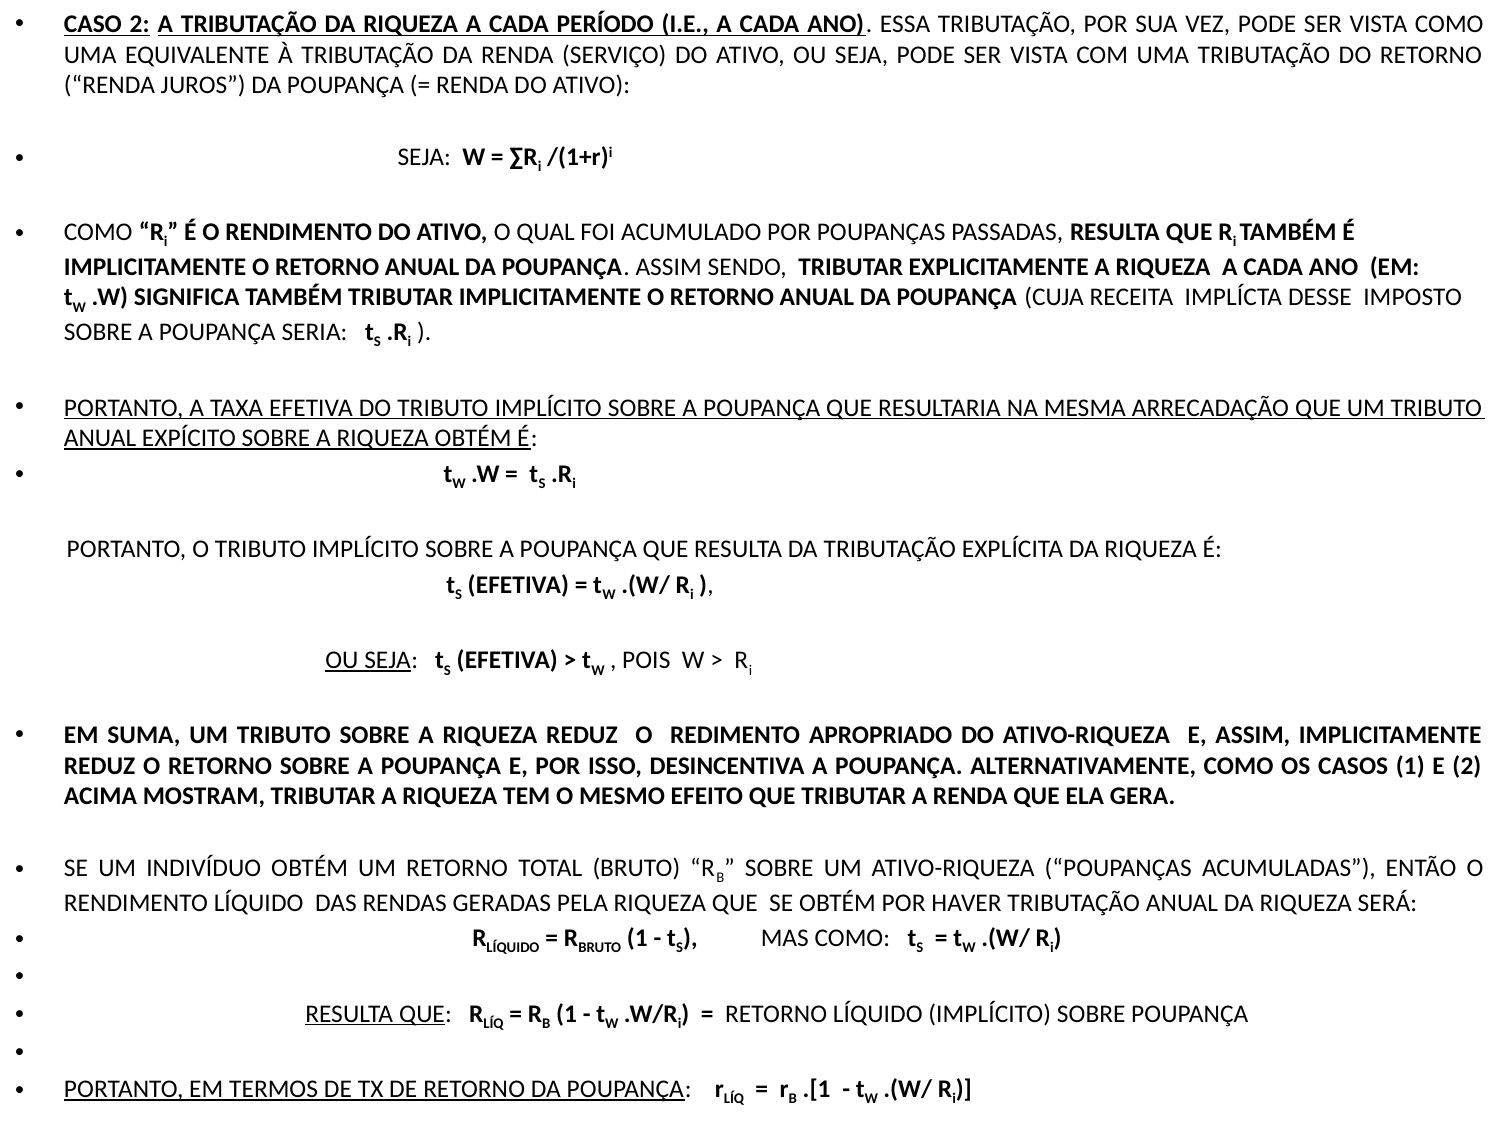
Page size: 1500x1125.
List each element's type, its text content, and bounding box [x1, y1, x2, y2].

list CASO 2: A TRIBUTAÇÃO DA RIQUEZA A CADA PERÍODO (I.E., A CADA ANO). ESSA TRIBUTAÇÃO, POR SUA VEZ, PODE SER VISTA COMO UMA EQUIVALENTE À TRIBUTAÇÃO DA RENDA (SERVIÇO) DO ATIVO, OU SEJA, PODE SER VISTA COM UMA TRIBUTAÇÃO DO RETORNO (“RENDA JUROS”) DA POUPANÇA (= RENDA DO ATIVO): SEJA: W = ∑Ri /(1+r)i COMO “Ri” É O RENDIMENTO DO ATIVO, O QUAL FOI ACUMULADO POR POUPANÇAS PASSADAS, RESULTA QUE Ri TAMBÉM É IMPLICITAMENTE O RETORNO ANUAL DA POUPANÇA. ASSIM SENDO, TRIBUTAR EXPLICITAMENTE A RIQUEZA A CADA ANO (EM: tW .W) SIGNIFICA TAMBÉM TRIBUTAR IMPLICITAMENTE O RETORNO ANUAL DA POUPANÇA (CUJA RECEITA IMPLÍCTA DESSE IMPOSTO SOBRE A POUPANÇA SERIA: tS .Ri ). PORTANTO, A TAXA EFETIVA DO TRIBUTO IMPLÍCITO SOBRE A POUPANÇA QUE RESULTARIA NA MESMA ARRECADAÇÃO QUE UM TRIBUTO ANUAL EXPÍCITO SOBRE A RIQUEZA OBTÉM É: tW .W = tS .Ri PORTANTO, O TRIBUTO IMPLÍCITO SOBRE A POUPANÇA QUE RESULTA DA TRIBUTAÇÃO EXPLÍCITA DA RIQUEZA É: tS (EFETIVA) = tW .(W/ Ri ), OU SEJA: tS (EFETIVA) > tW , POIS W > Ri EM SUMA, UM TRIBUTO SOBRE A RIQUEZA REDUZ O REDIMENTO APROPRIADO DO ATIVO-RIQUEZA E, ASSIM, IMPLICITAMENTE REDUZ O RETORNO SOBRE A POUPANÇA E, POR ISSO, DESINCENTIVA A POUPANÇA. ALTERNATIVAMENTE, COMO OS CASOS (1) E (2) ACIMA MOSTRAM, TRIBUTAR A RIQUEZA TEM O MESMO EFEITO QUE TRIBUTAR A RENDA QUE ELA GERA. SE UM INDIVÍDUO OBTÉM UM RETORNO TOTAL (BRUTO) “RB” SOBRE UM ATIVO-RIQUEZA (“POUPANÇAS ACUMULADAS”), ENTÃO O RENDIMENTO LÍQUIDO DAS RENDAS GERADAS PELA RIQUEZA QUE SE OBTÉM POR HAVER TRIBUTAÇÃO ANUAL DA RIQUEZA SERÁ: RLÍQUIDO = RBRUTO (1 - tS), MAS COMO: tS = tW .(W/ Ri) RESULTA QUE: RLÍQ = RB (1 - tW .W/Ri) = RETORNO LÍQUIDO (IMPLÍCITO) SOBRE POUPANÇA PORTANTO, EM TERMOS DE TX DE RETORNO DA POUPANÇA: rLÍQ = rB .[1 - tW .(W/ Ri)] [0, 0, 1500, 1125]
